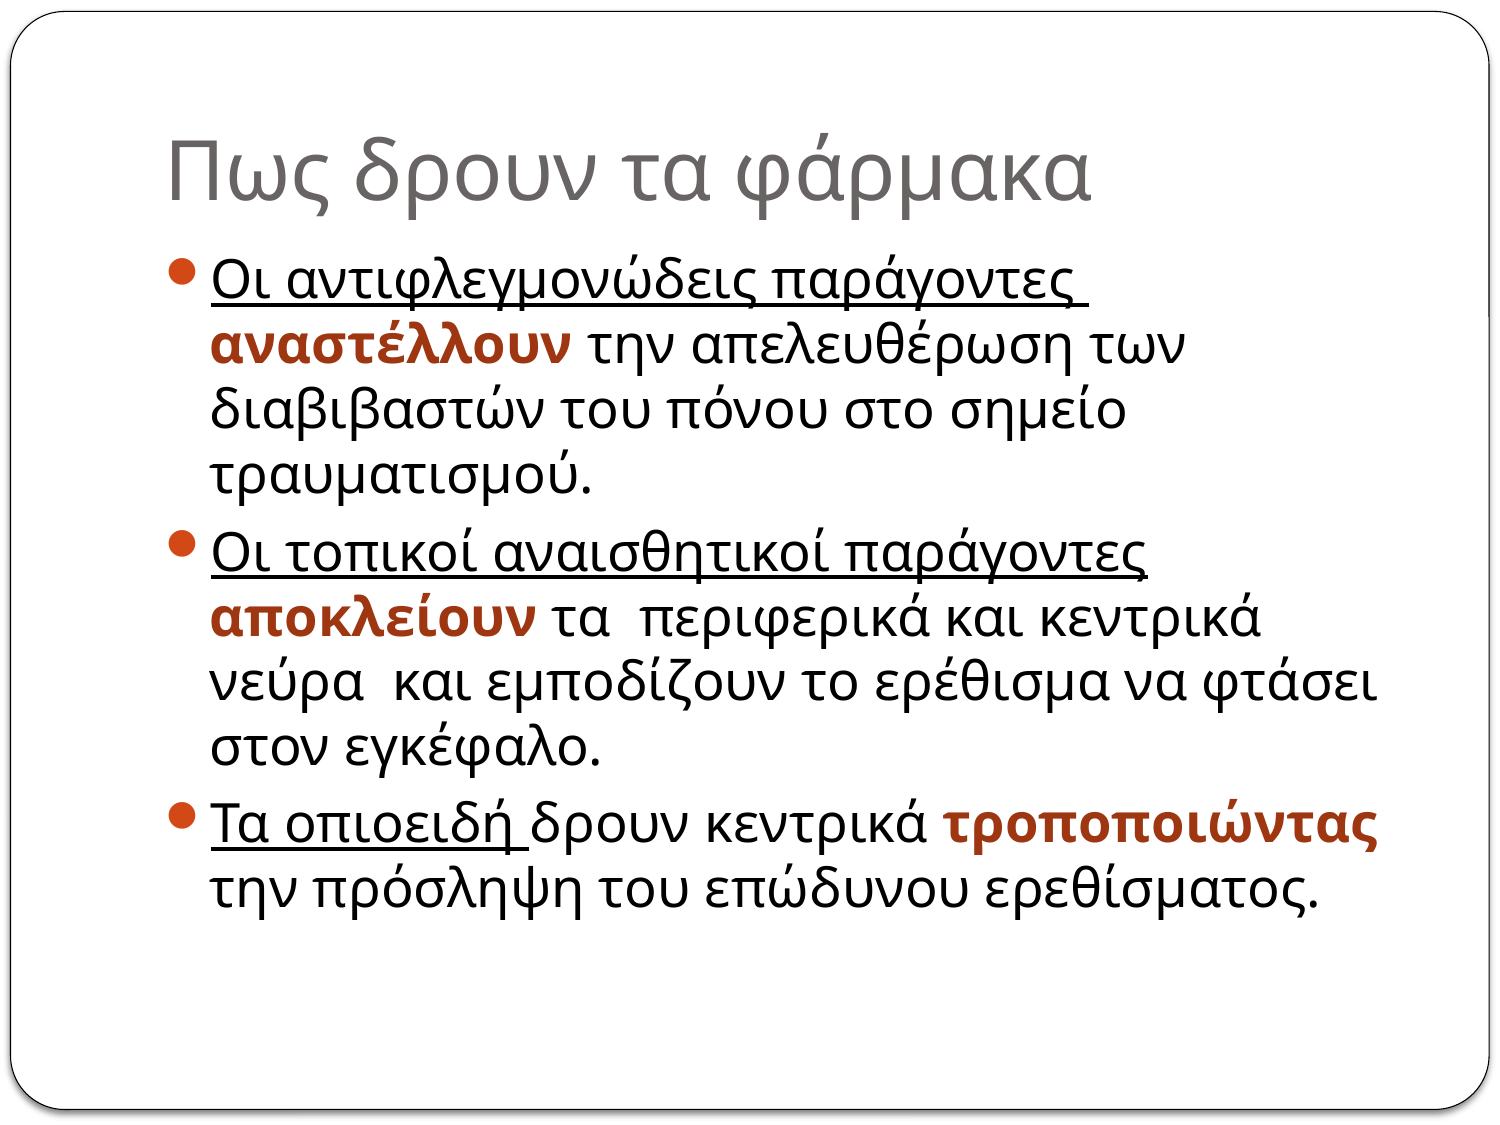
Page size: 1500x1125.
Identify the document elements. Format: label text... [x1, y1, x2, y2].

list Οι αντιφλεγμονώδεις παράγοντες αναστέλλουν την απελευθέρωση των διαβιβαστών του πόνου στο σημείο τραυματισμού. Οι τοπικοί αναισθητικοί παράγοντες αποκλείουν τα περιφερικά και κεντρικά νεύρα και εμποδίζουν το ερέθισμα να φτάσει στον εγκέφαλο. Τα οπιοειδή δρουν κεντρικά τροποποιώντας την πρόσληψη του επώδυνου ερεθίσματος. [150, 237, 1425, 988]
title Πως δρουν τα φάρμακα [150, 45, 1425, 233]
